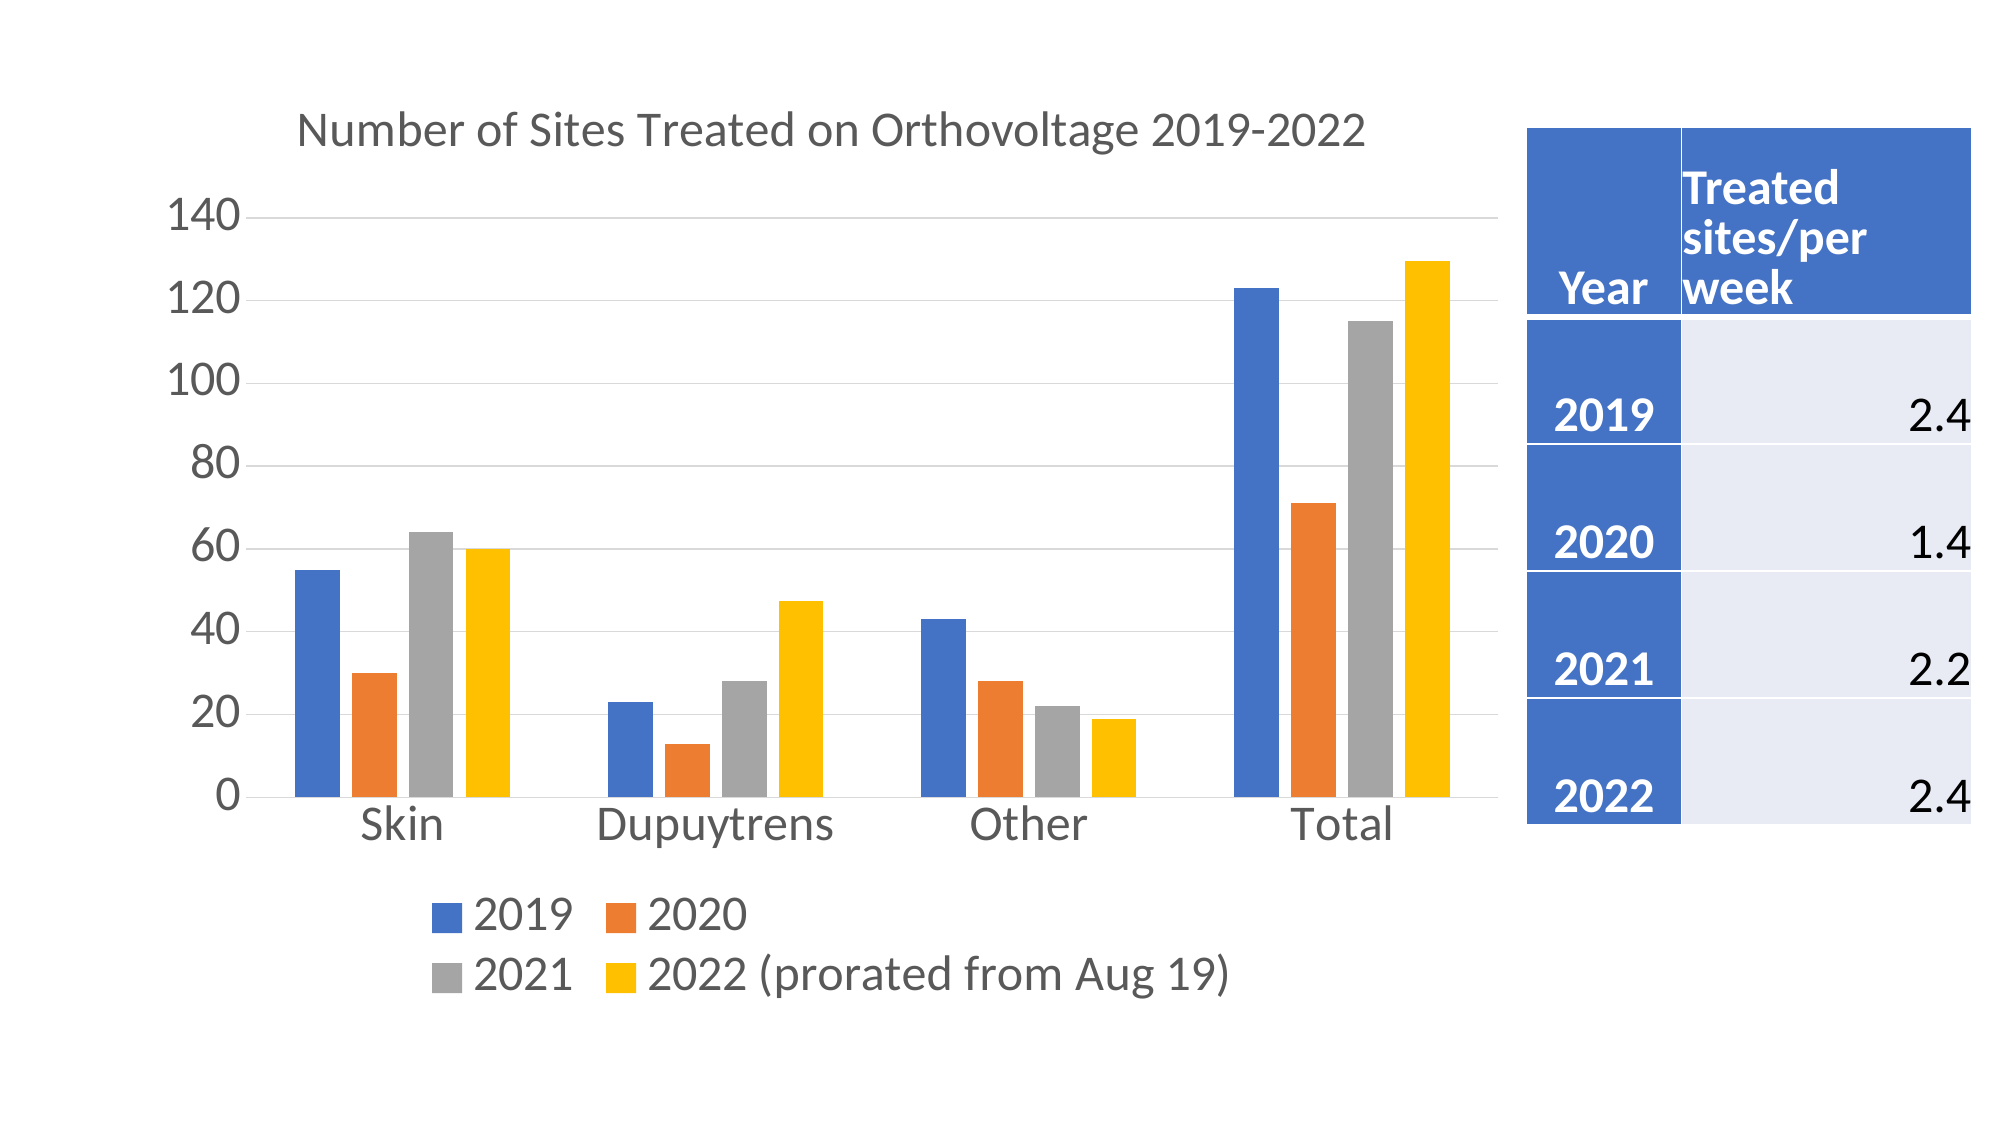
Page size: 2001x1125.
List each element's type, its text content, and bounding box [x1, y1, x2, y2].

table_cell 2021 [1527, 572, 1681, 697]
table_cell 2019 [1527, 320, 1681, 443]
table_cell 2.2 [1682, 572, 1971, 697]
table_cell 2022 [1527, 699, 1681, 824]
table_cell 1.4 [1682, 445, 1971, 570]
table_cell 2.4 [1682, 320, 1971, 443]
table_cell 2020 [1527, 445, 1681, 570]
chart [137, 66, 1527, 1014]
table_cell 2.4 [1682, 699, 1971, 824]
table_header Treated sites/per week [1682, 128, 1971, 314]
table_header Year [1527, 128, 1681, 314]
